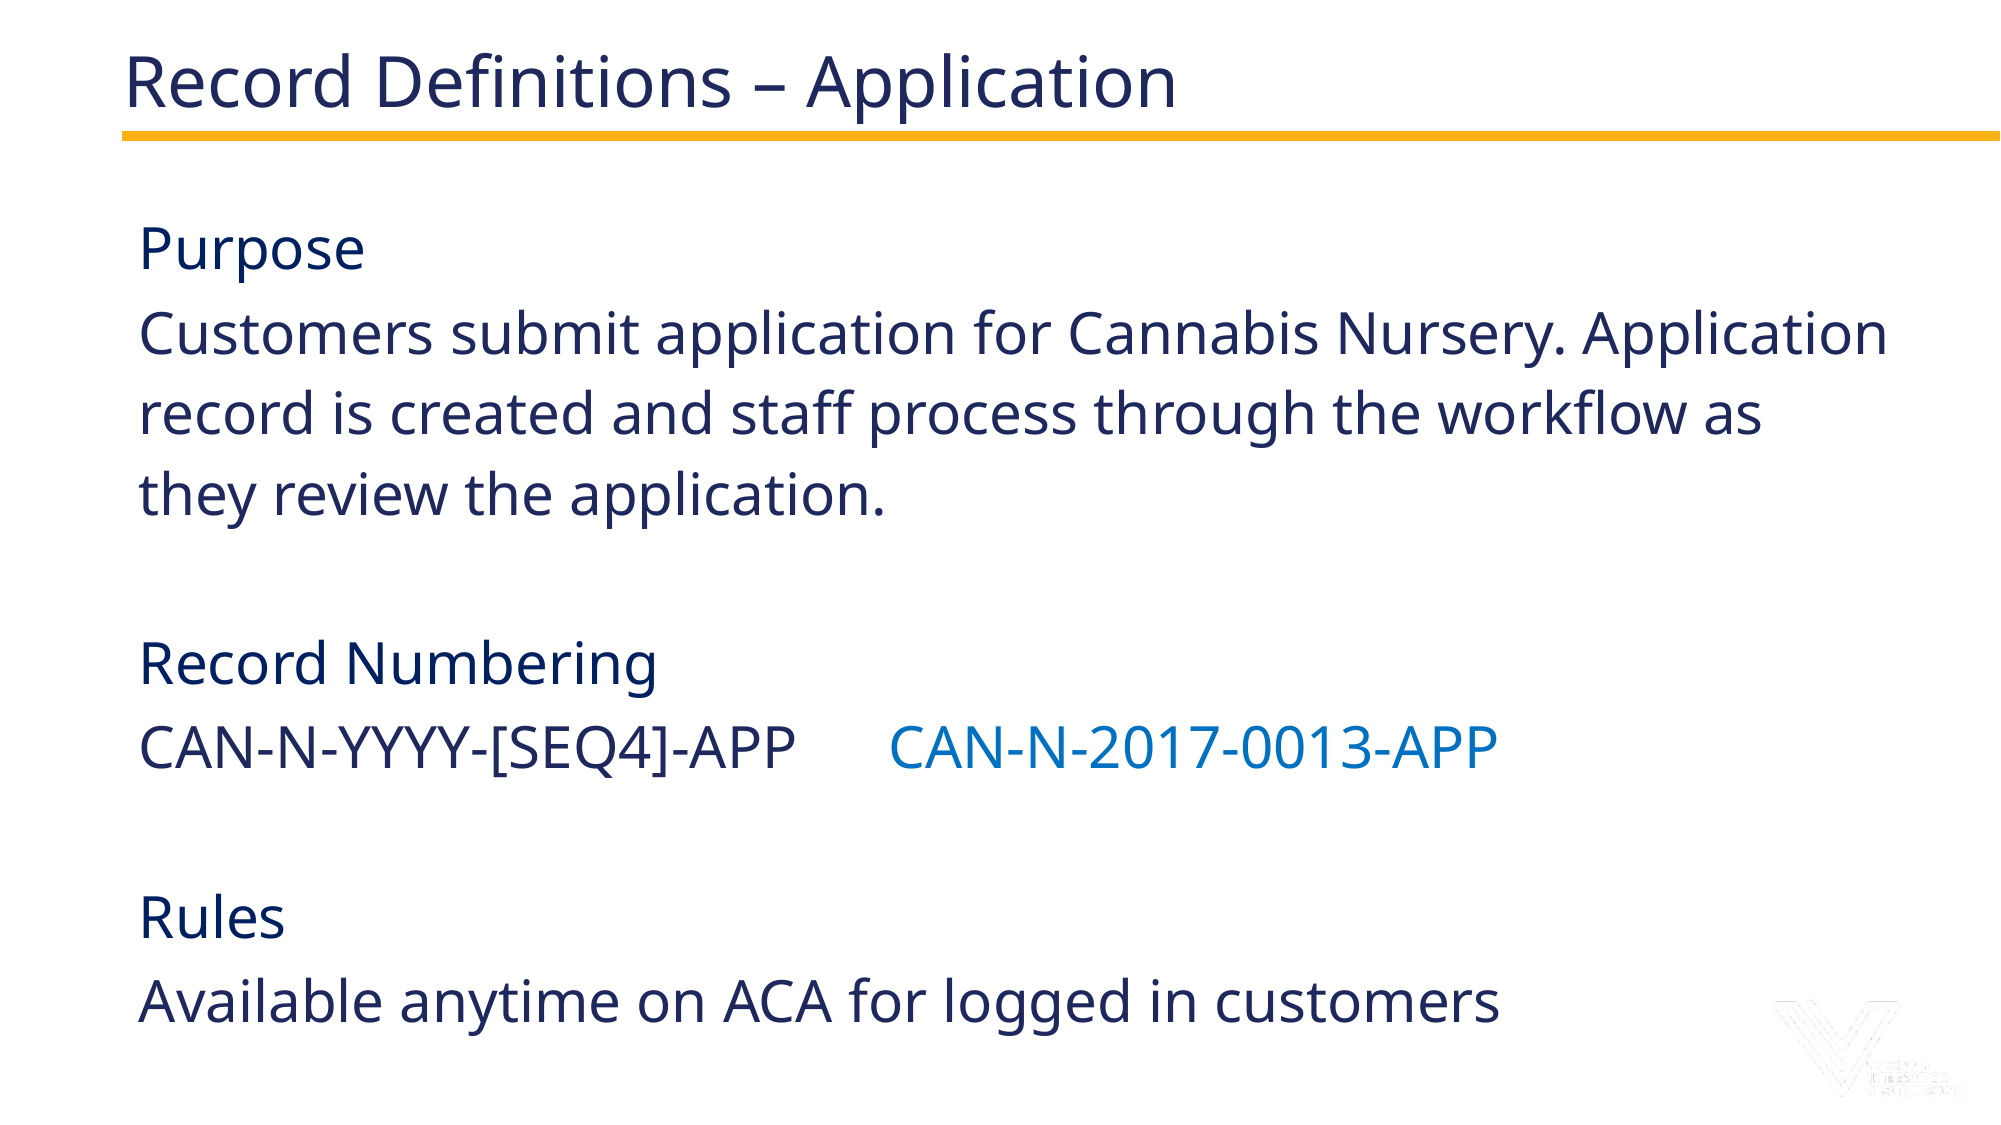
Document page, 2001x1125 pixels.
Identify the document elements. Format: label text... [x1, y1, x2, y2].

text_box Record Definitions – Application [108, 29, 1227, 129]
picture [1767, 991, 1974, 1109]
text_box Purpose Customers submit application for Cannabis Nursery. Application record is created and staff process through the workflow as they review the application. Record Numbering CAN-N-YYYY-[SEQ4]-APP CAN-N-2017-0013-APP Rules Available anytime on ACA for logged in customers [108, 193, 1906, 1125]
